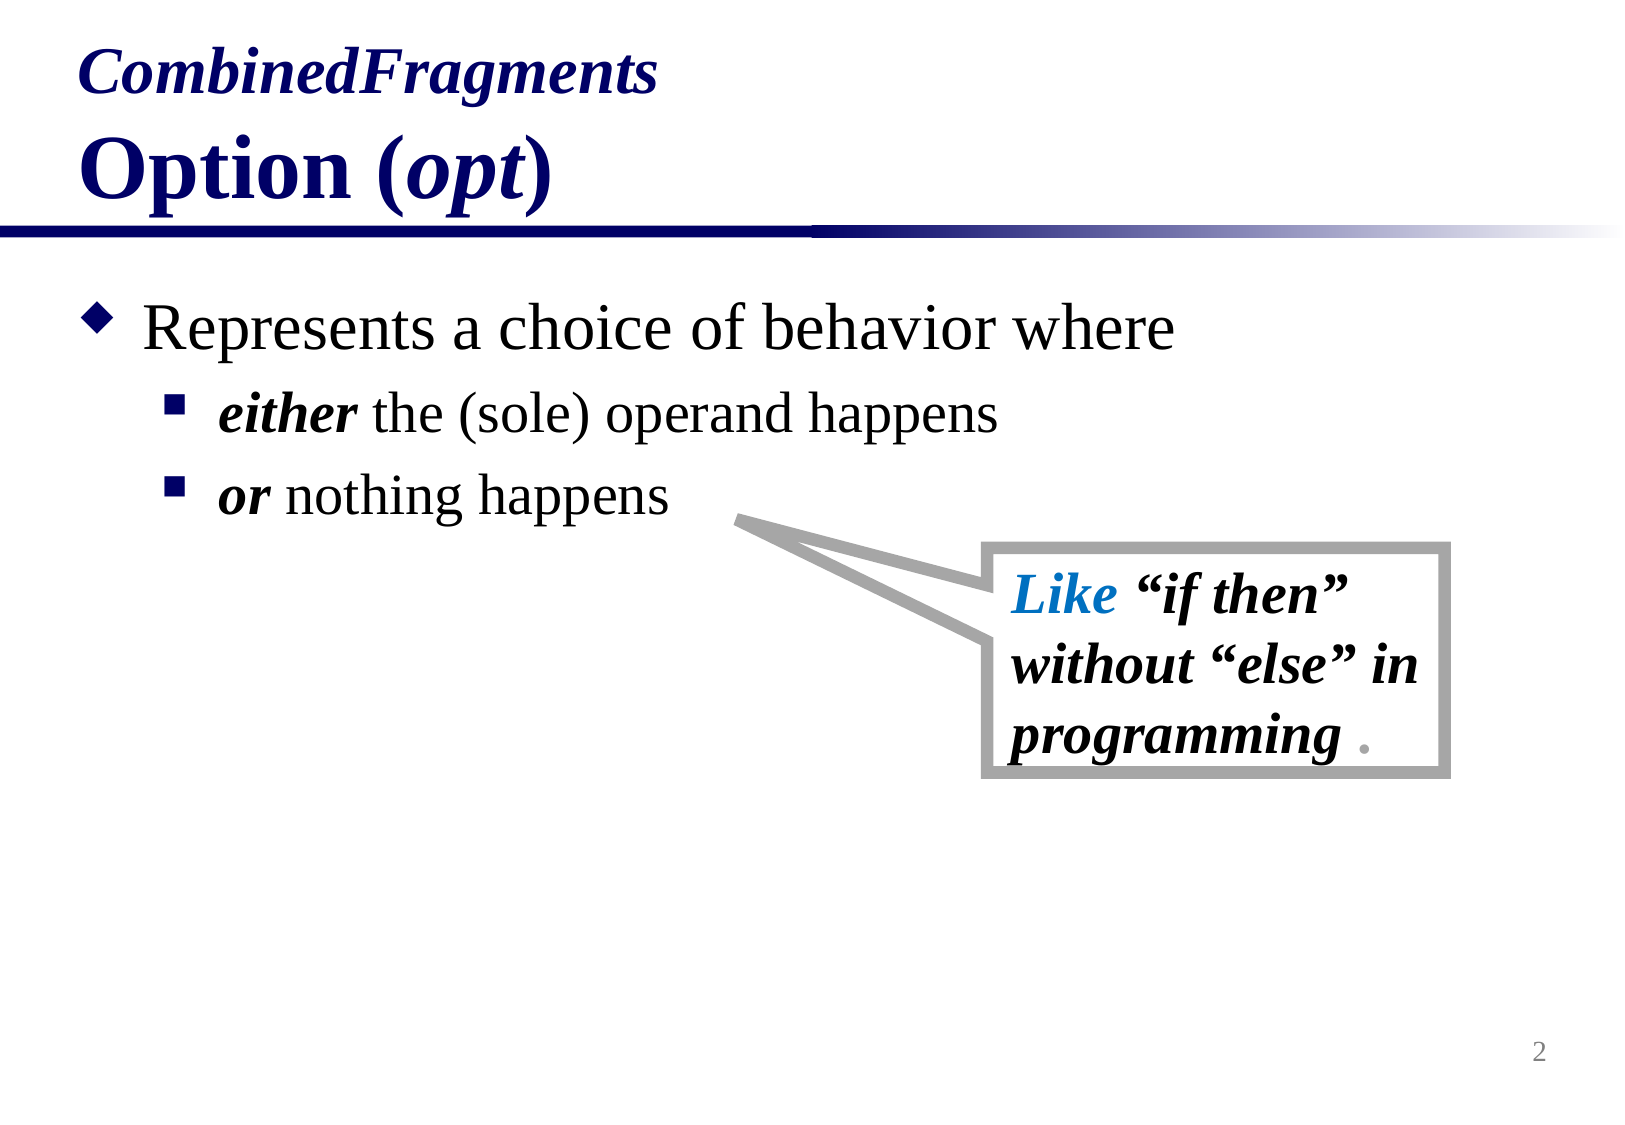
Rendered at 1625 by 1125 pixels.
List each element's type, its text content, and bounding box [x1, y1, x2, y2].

list Represents a choice of behavior where either the (sole) operand happens or nothing happens [62, 274, 1203, 1088]
title CombinedFragments Option (opt) [62, 43, 1563, 225]
slide_number 2 [1223, 1012, 1563, 1088]
text_box Like “if then” without “else” in programming . [736, 519, 1445, 773]
